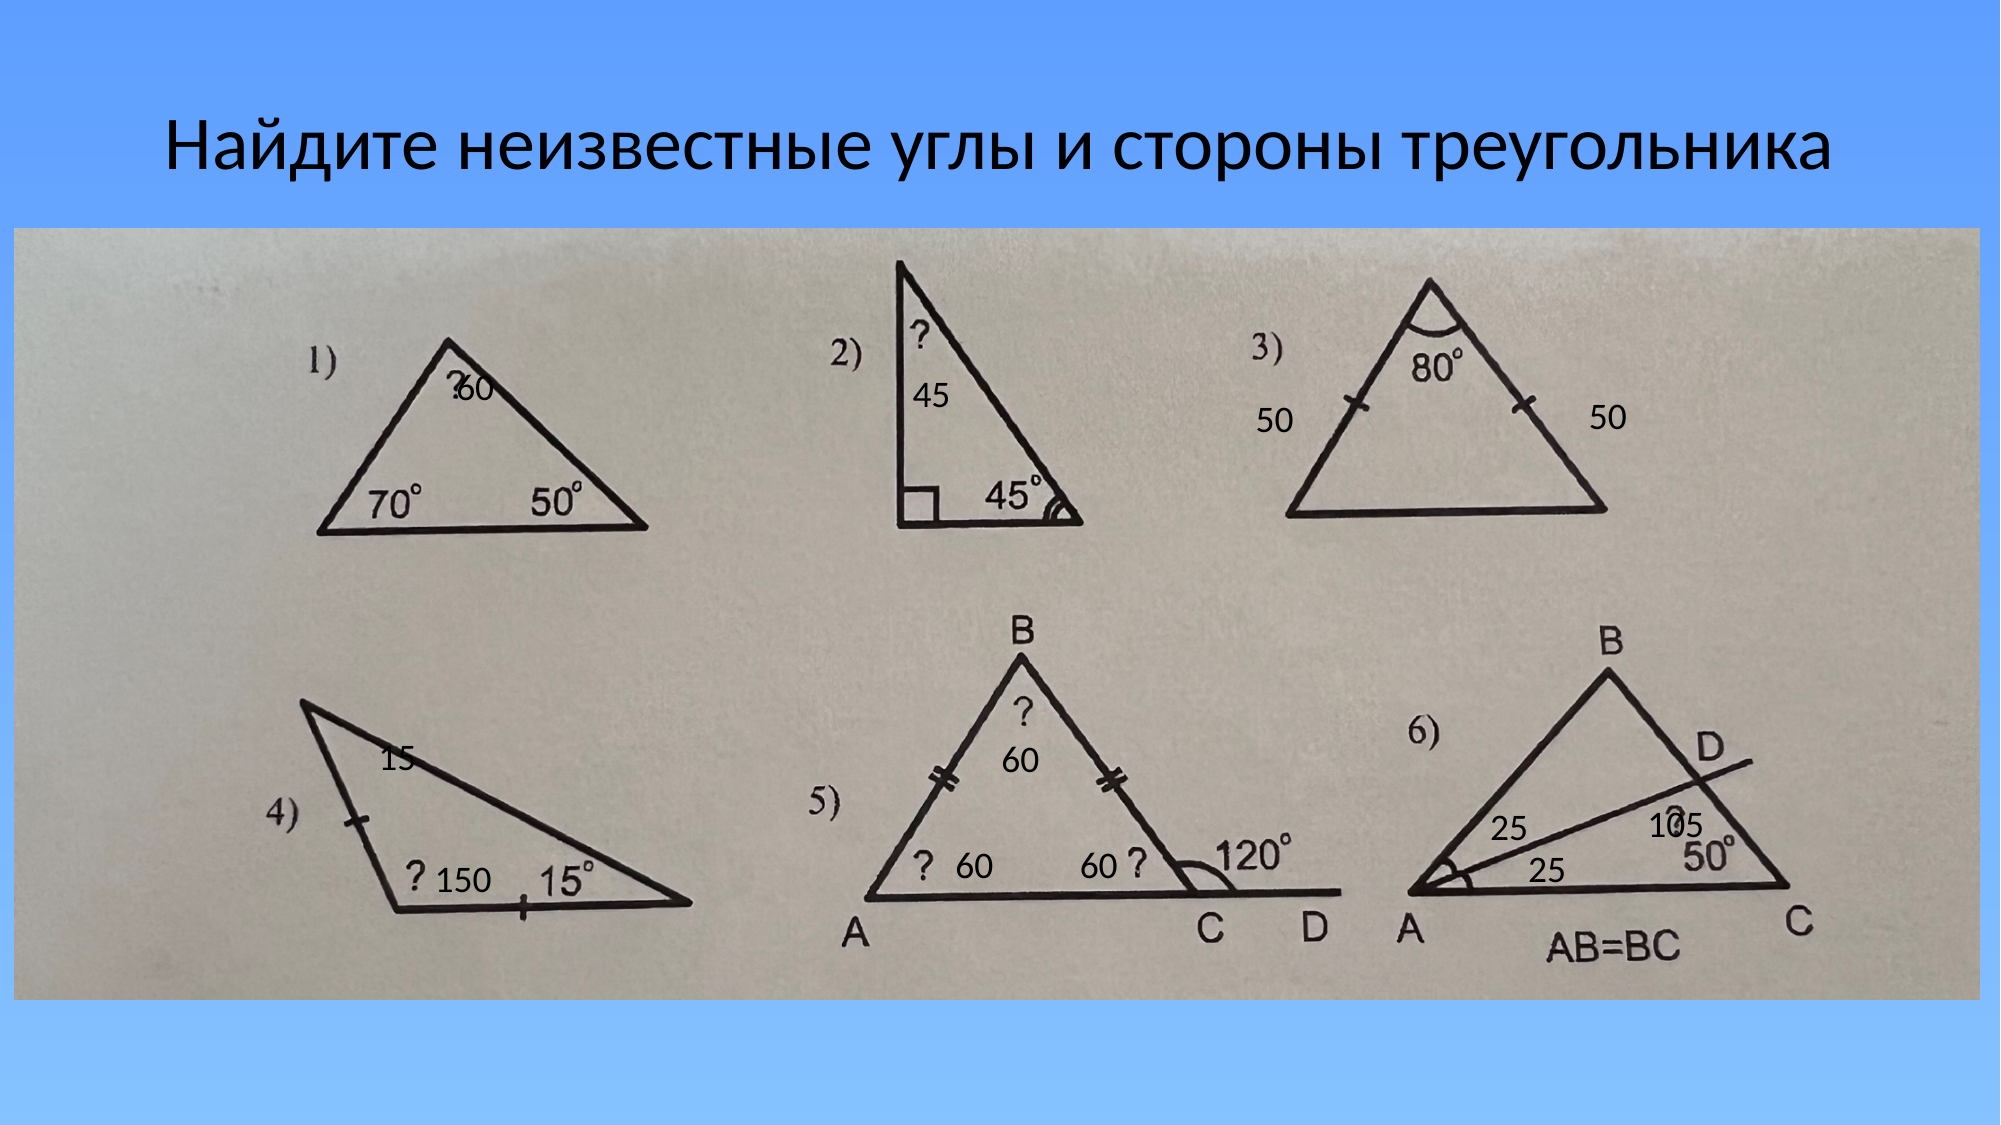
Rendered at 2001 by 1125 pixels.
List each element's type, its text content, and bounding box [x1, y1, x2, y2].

title Найдите неизвестные углы и стороны треугольника [99, 45, 1900, 225]
picture [0, 228, 1981, 1000]
